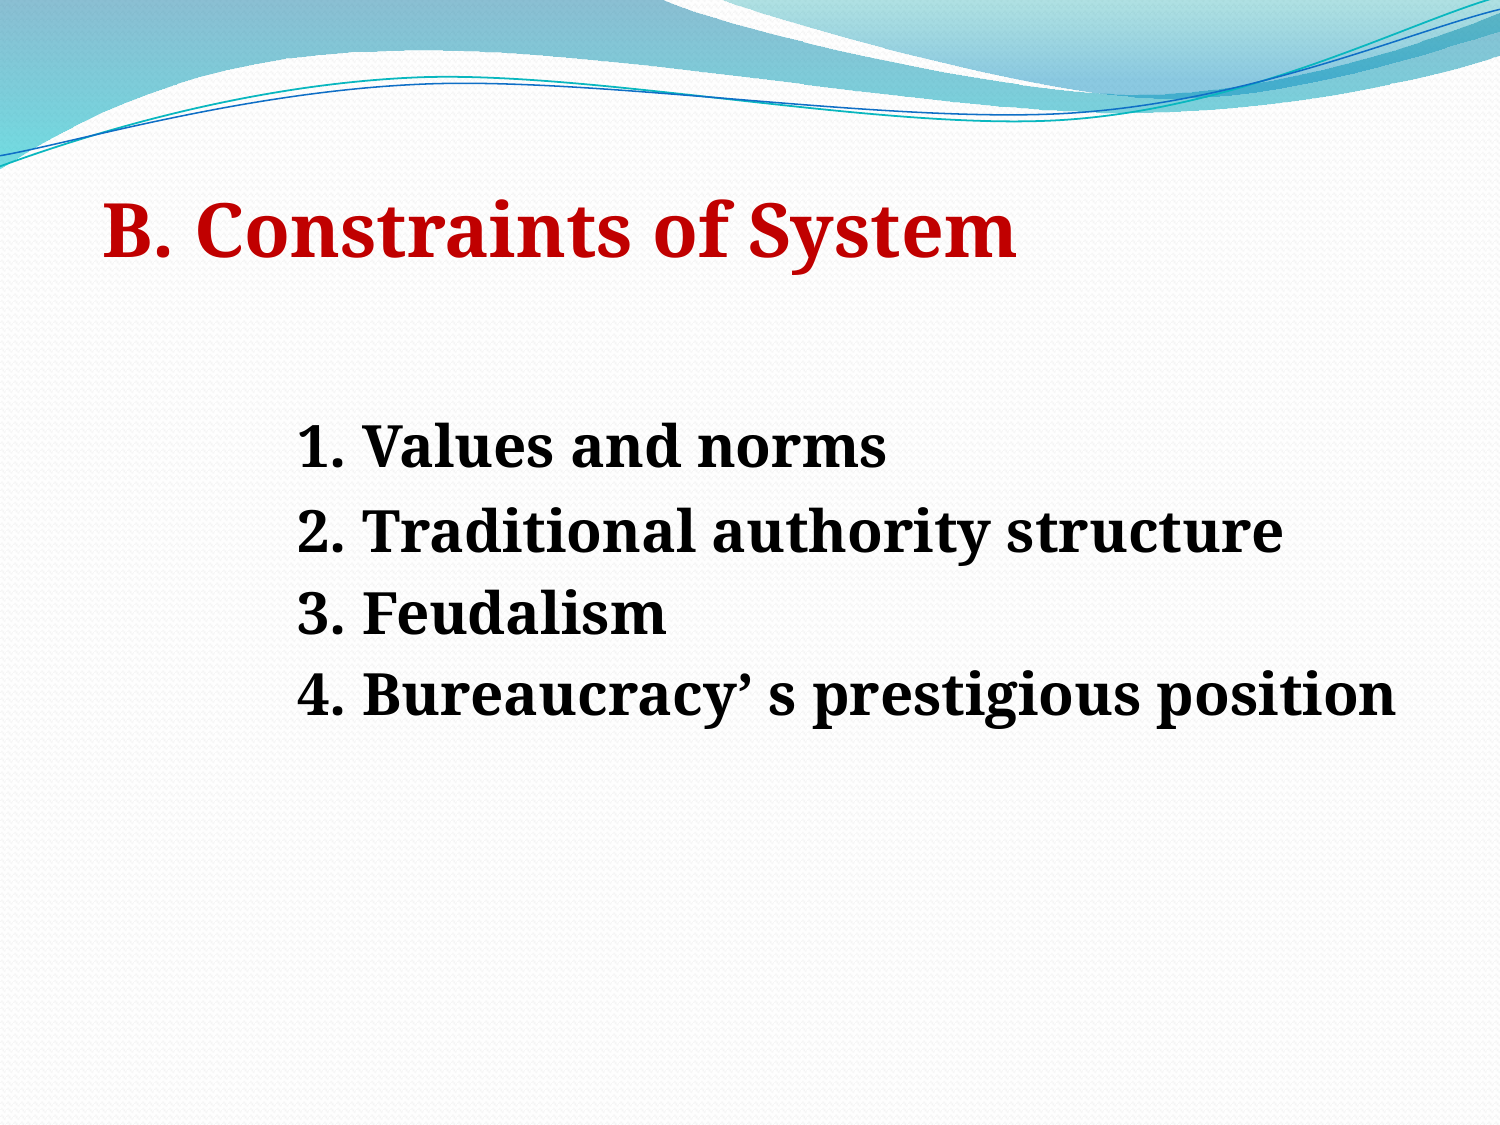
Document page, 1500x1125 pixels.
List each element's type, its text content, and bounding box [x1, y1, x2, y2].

list B. Constraints of System 1. Values and norms 2. Traditional authority structure 3. Feudalism 4. Bureaucracy’ s prestigious position [87, 174, 1438, 895]
